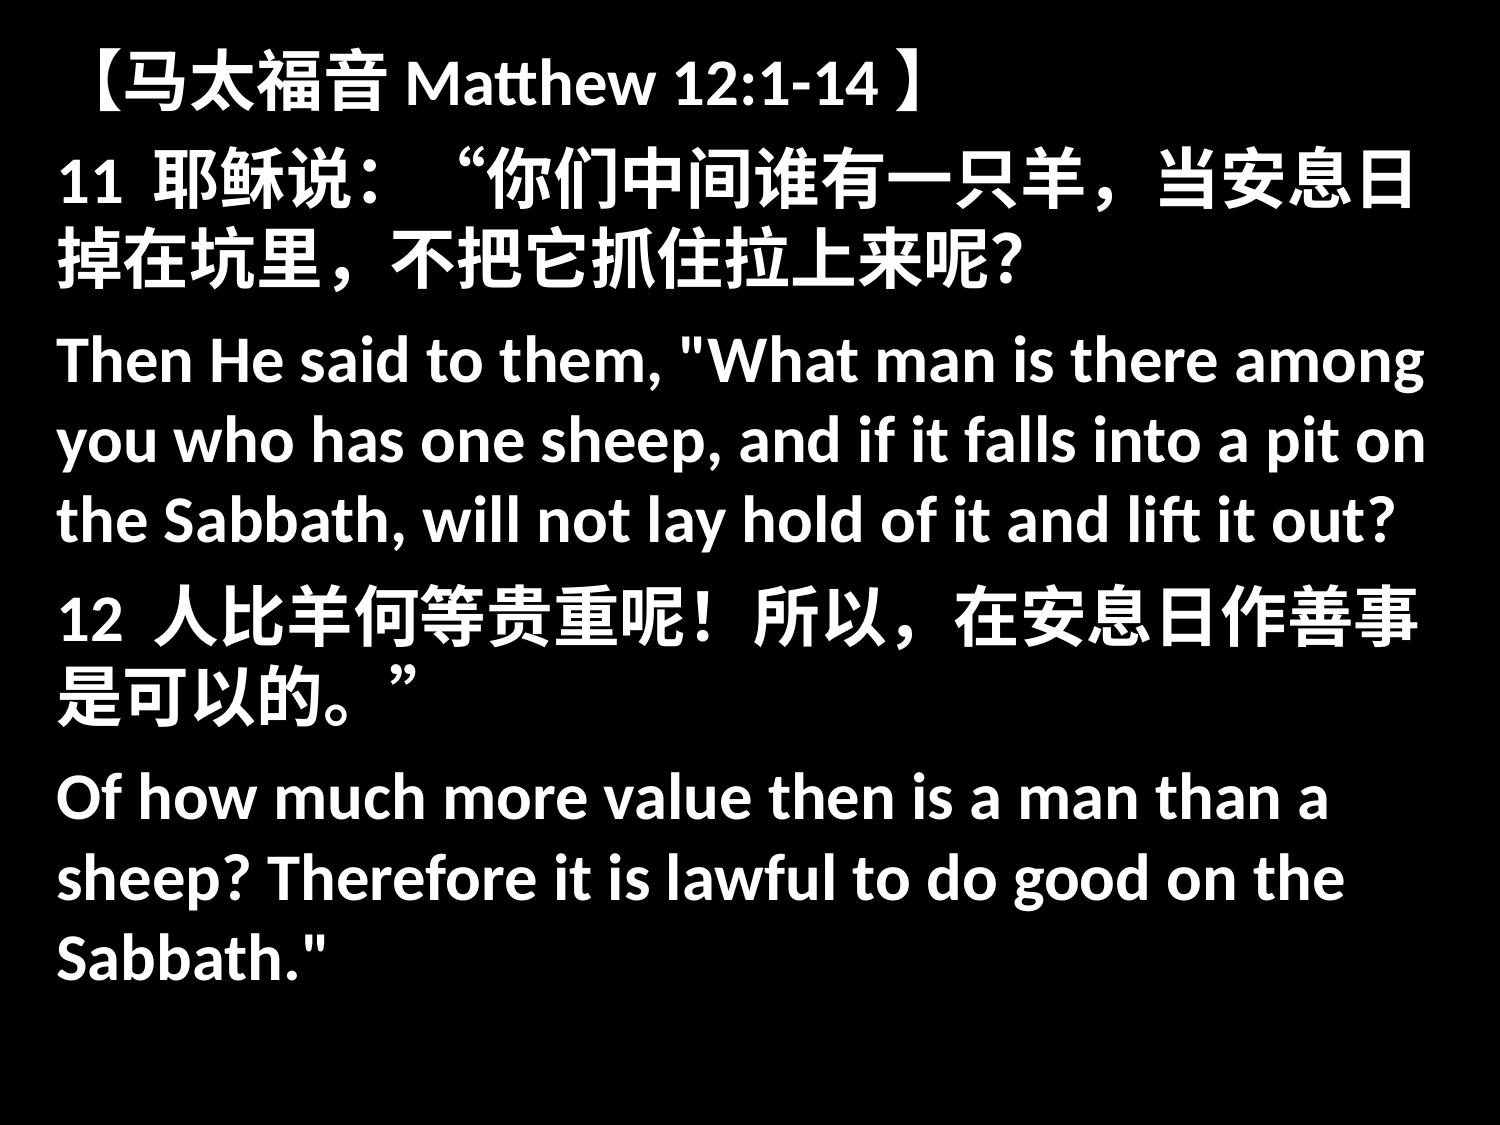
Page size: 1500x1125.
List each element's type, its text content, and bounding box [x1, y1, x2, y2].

subtitle 【马太福音Matthew 12:1-14】 11 耶稣说：“你们中间谁有一只羊，当安息日掉在坑里，不把它抓住拉上来呢？ Then He said to them, "What man is there among you who has one sheep, and if it falls into a pit on the Sabbath, will not lay hold of it and lift it out? 12 人比羊何等贵重呢！所以，在安息日作善事是可以的。” Of how much more value then is a man than a sheep? Therefore it is lawful to do good on the Sabbath." [41, 30, 1459, 1083]
